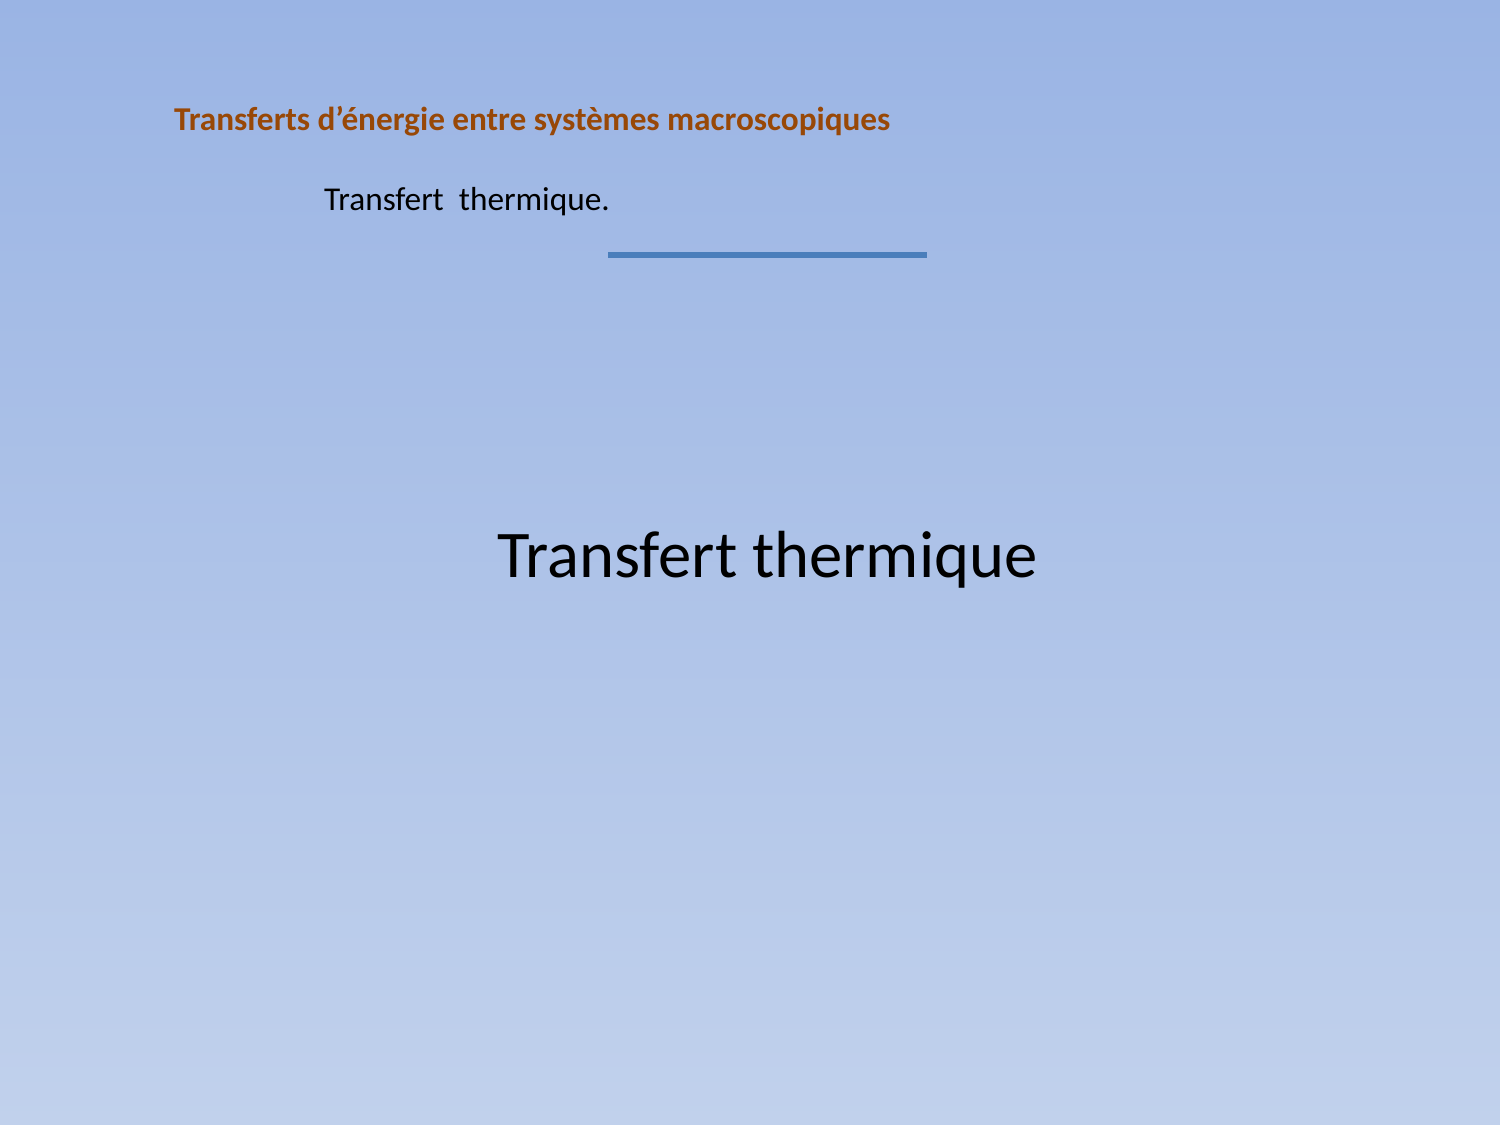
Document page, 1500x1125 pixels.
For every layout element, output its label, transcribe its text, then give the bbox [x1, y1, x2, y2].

text_box Transferts d’énergie entre systèmes macroscopiques Transfert thermique. [159, 89, 1341, 225]
text_box Transfert thermique [147, 503, 1388, 599]
